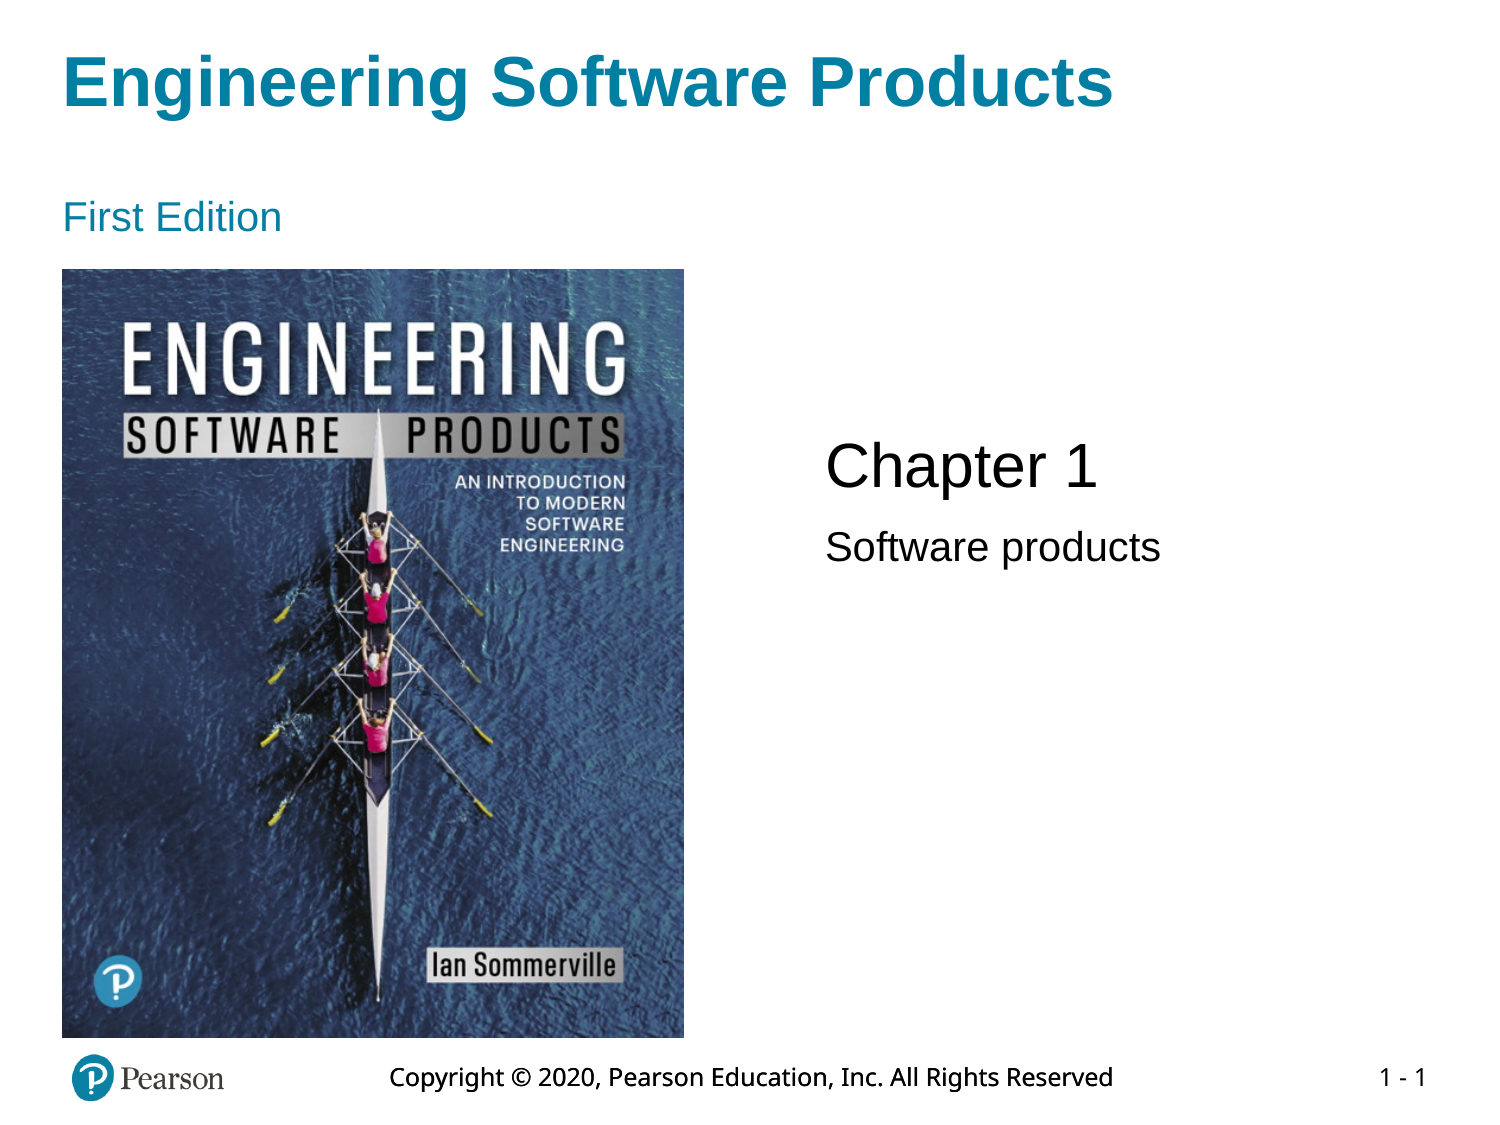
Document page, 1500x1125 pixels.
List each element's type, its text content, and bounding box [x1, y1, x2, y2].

list Software products [825, 525, 1425, 1005]
picture [81, 1064, 107, 1089]
picture [72, 1087, 83, 1101]
list Copyright © 2020, Pearson Education, Inc. All Rights Reserved [246, 1054, 1259, 1100]
picture [99, 1054, 224, 1101]
list First Edition [62, 189, 1413, 269]
picture [62, 269, 684, 1038]
list Chapter 1 [825, 237, 1425, 500]
picture [72, 1054, 89, 1072]
title Engineering Software Products [62, 35, 1438, 175]
